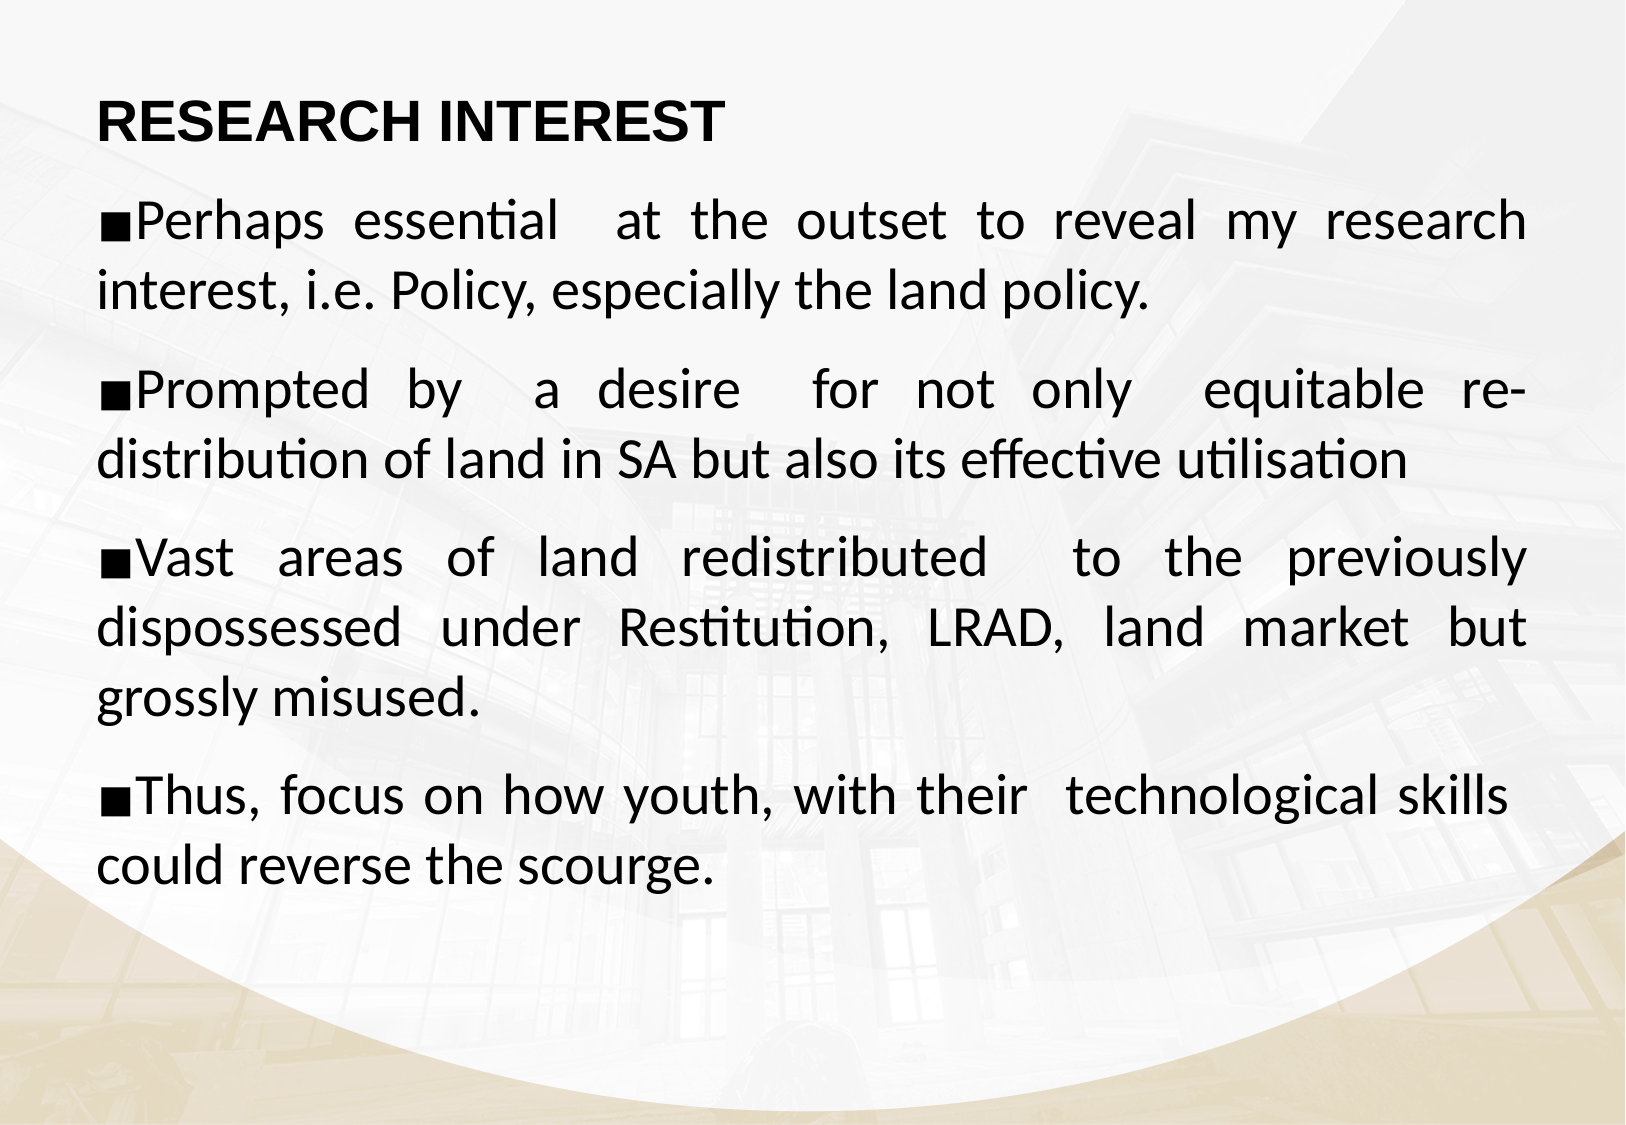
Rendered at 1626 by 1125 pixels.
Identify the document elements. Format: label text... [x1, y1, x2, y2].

list RESEARCH INTEREST Perhaps essential at the outset to reveal my research interest, i.e. Policy, especially the land policy. Prompted by a desire for not only equitable re-distribution of land in SA but also its effective utilisation Vast areas of land redistributed to the previously dispossessed under Restitution, LRAD, land market but grossly misused. Thus, focus on how youth, with their technological skills could reverse the scourge. [81, 75, 1544, 1125]
picture [0, 0, 1626, 1125]
